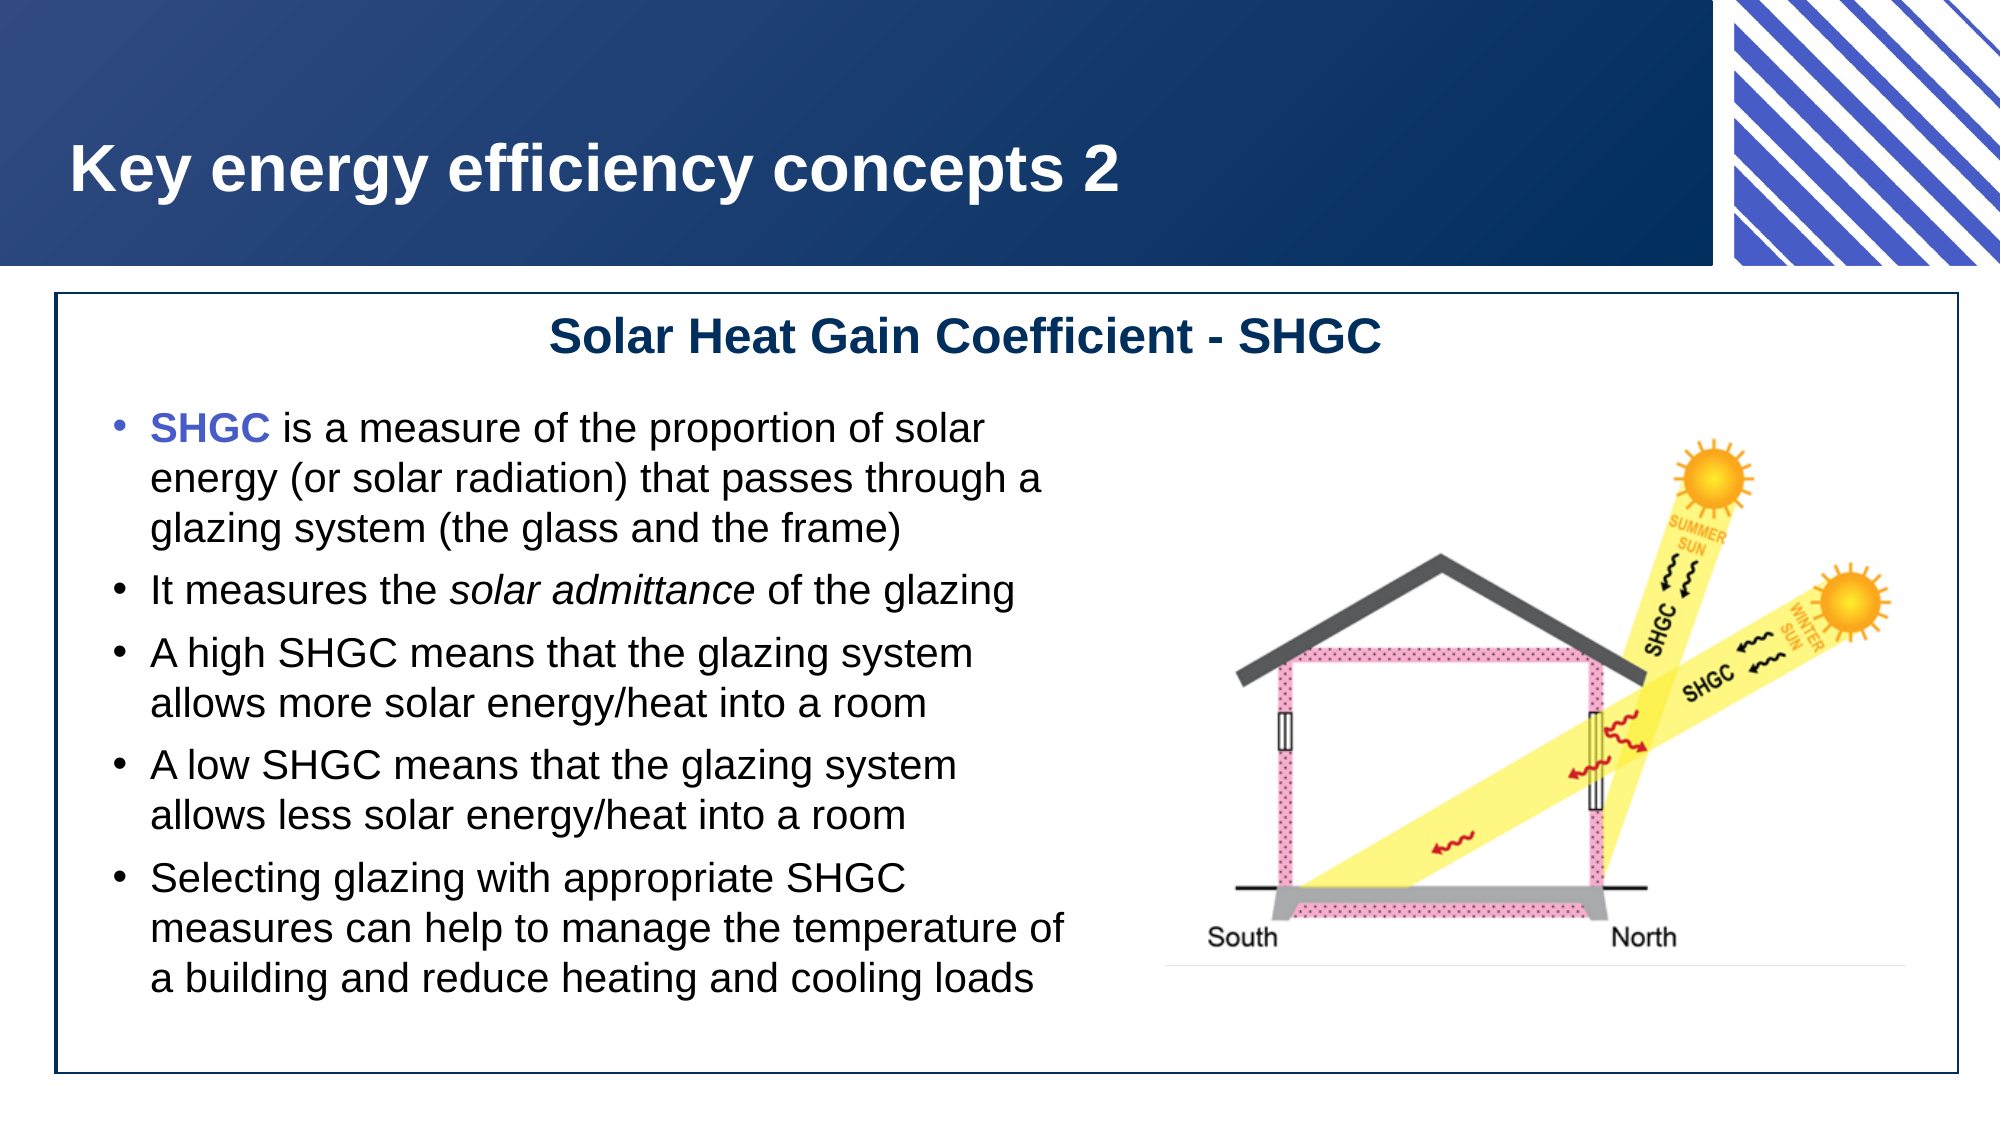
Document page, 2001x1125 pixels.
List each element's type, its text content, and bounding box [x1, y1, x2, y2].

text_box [57, 292, 1958, 1074]
list Key energy efficiency concepts 2 [54, 51, 1591, 213]
picture [1734, 0, 2000, 266]
